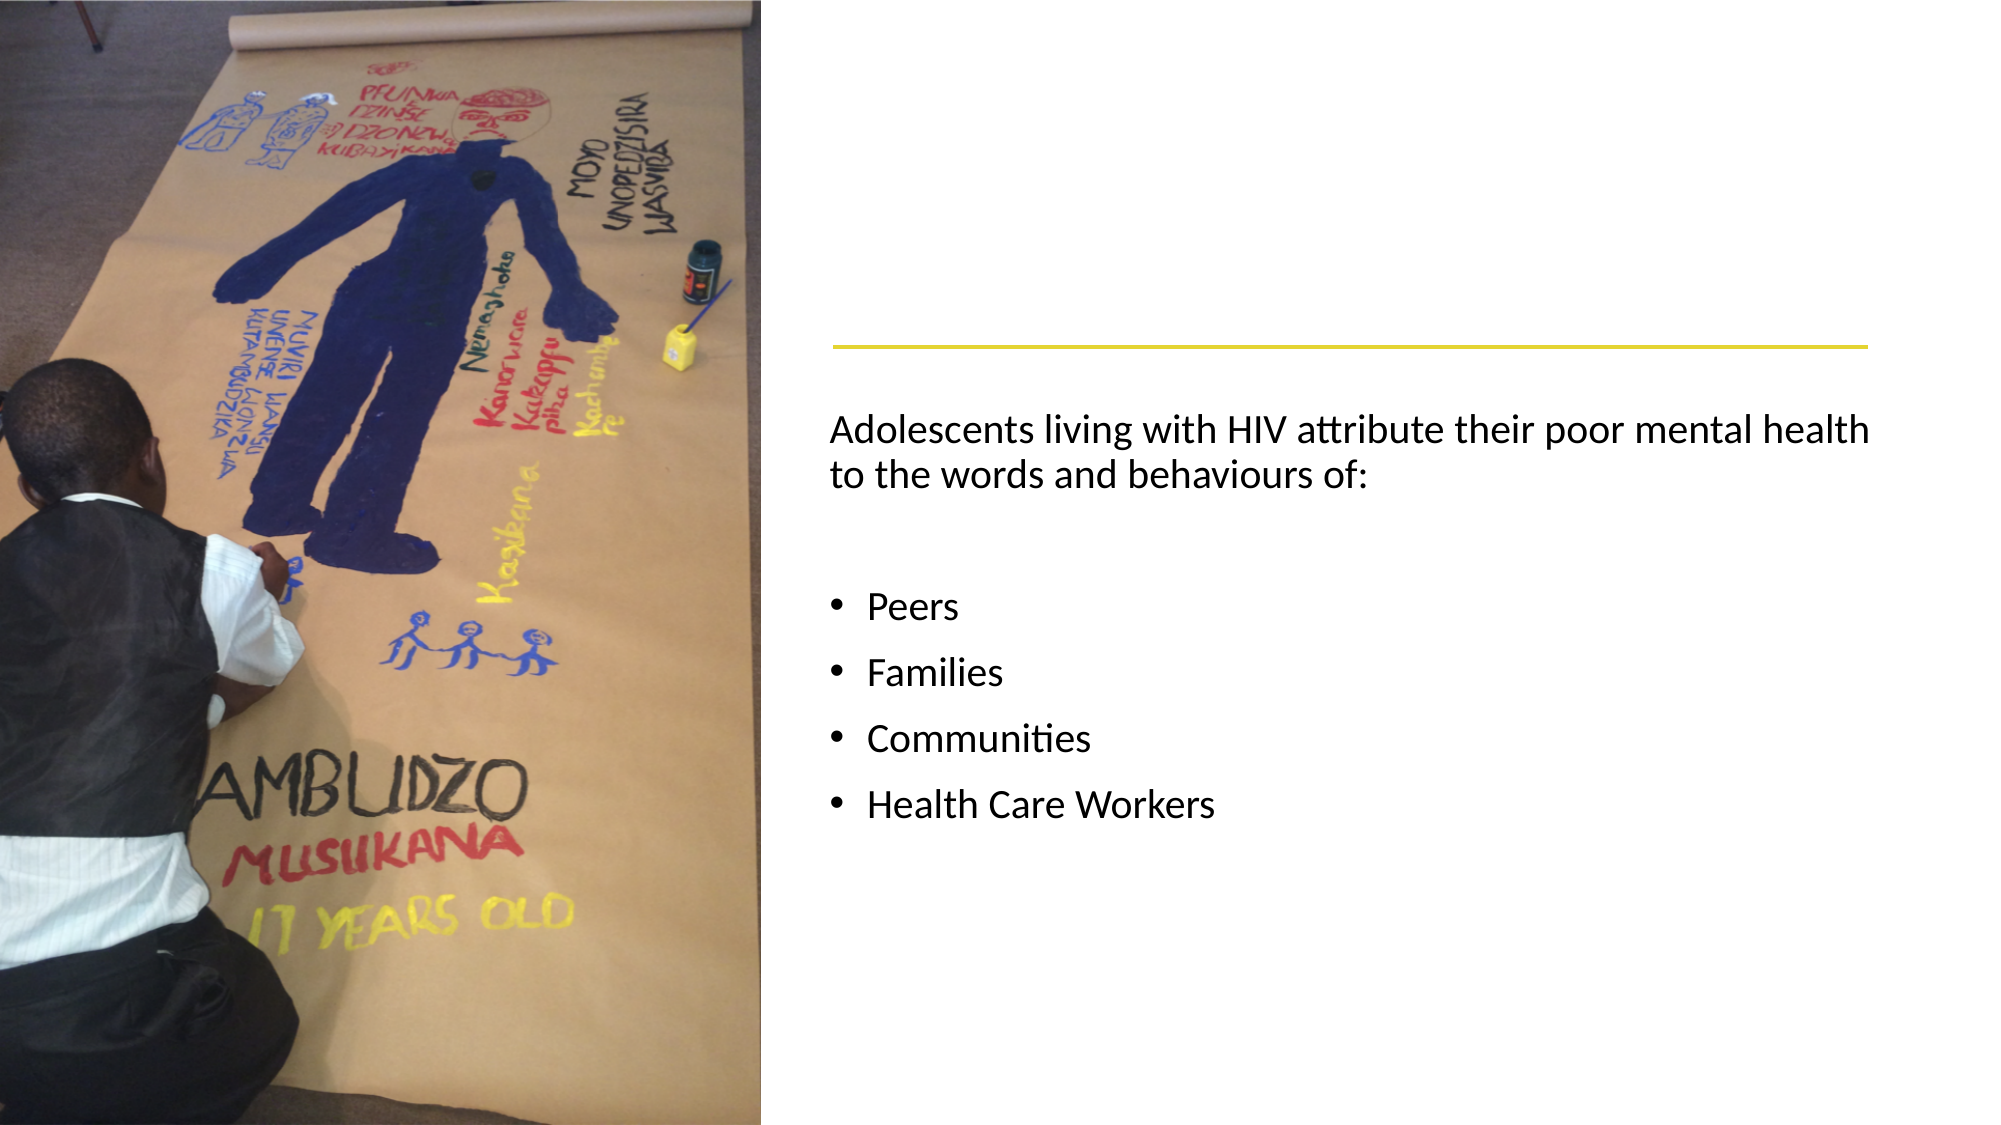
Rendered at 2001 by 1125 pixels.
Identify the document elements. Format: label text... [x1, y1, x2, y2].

picture [0, 0, 761, 1125]
list Adolescents living with HIV attribute their poor mental health to the words and behaviours of: Peers Families Communities Health Care Workers [814, 399, 1895, 1021]
